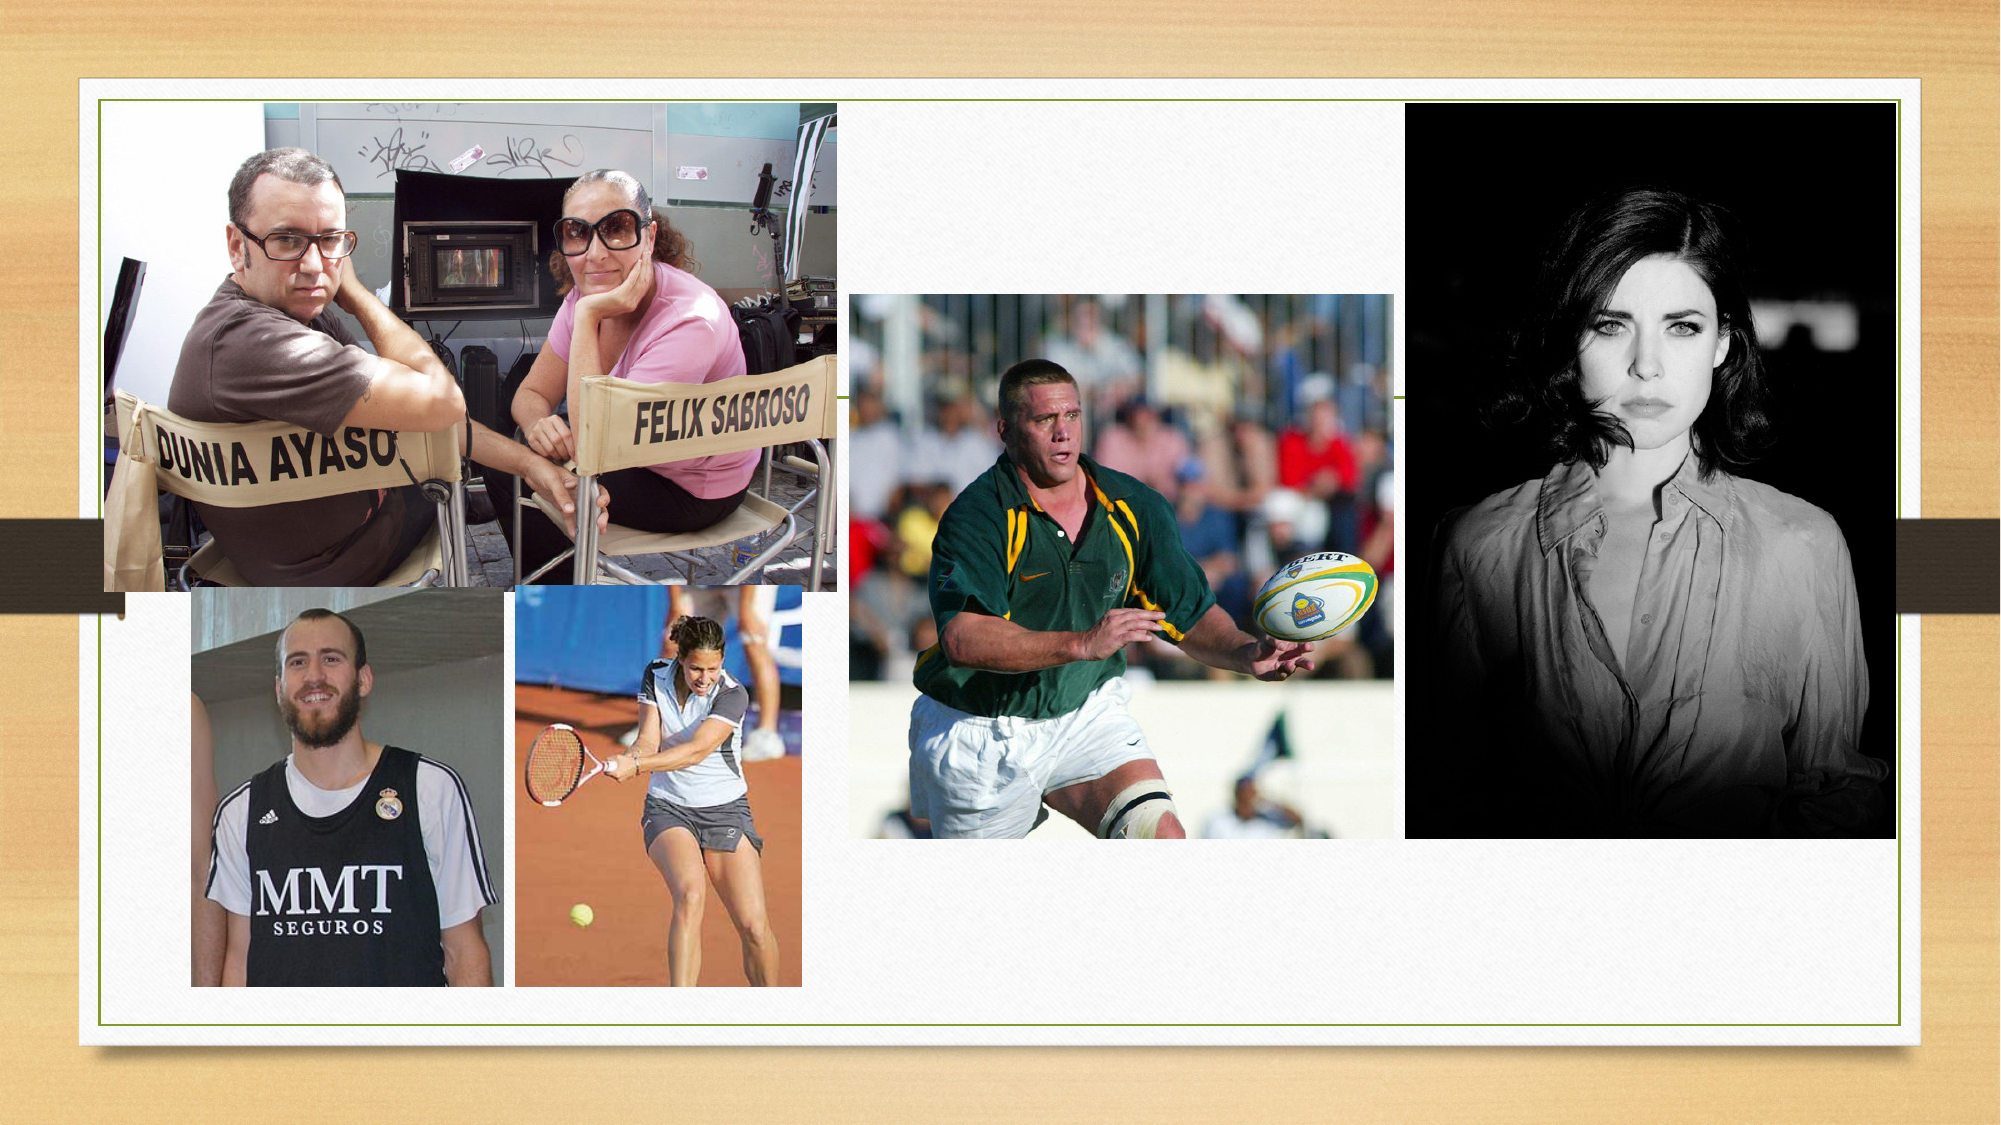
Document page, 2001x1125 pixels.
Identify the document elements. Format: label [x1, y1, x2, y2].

list [848, 294, 1394, 839]
picture [0, 0, 2001, 1125]
